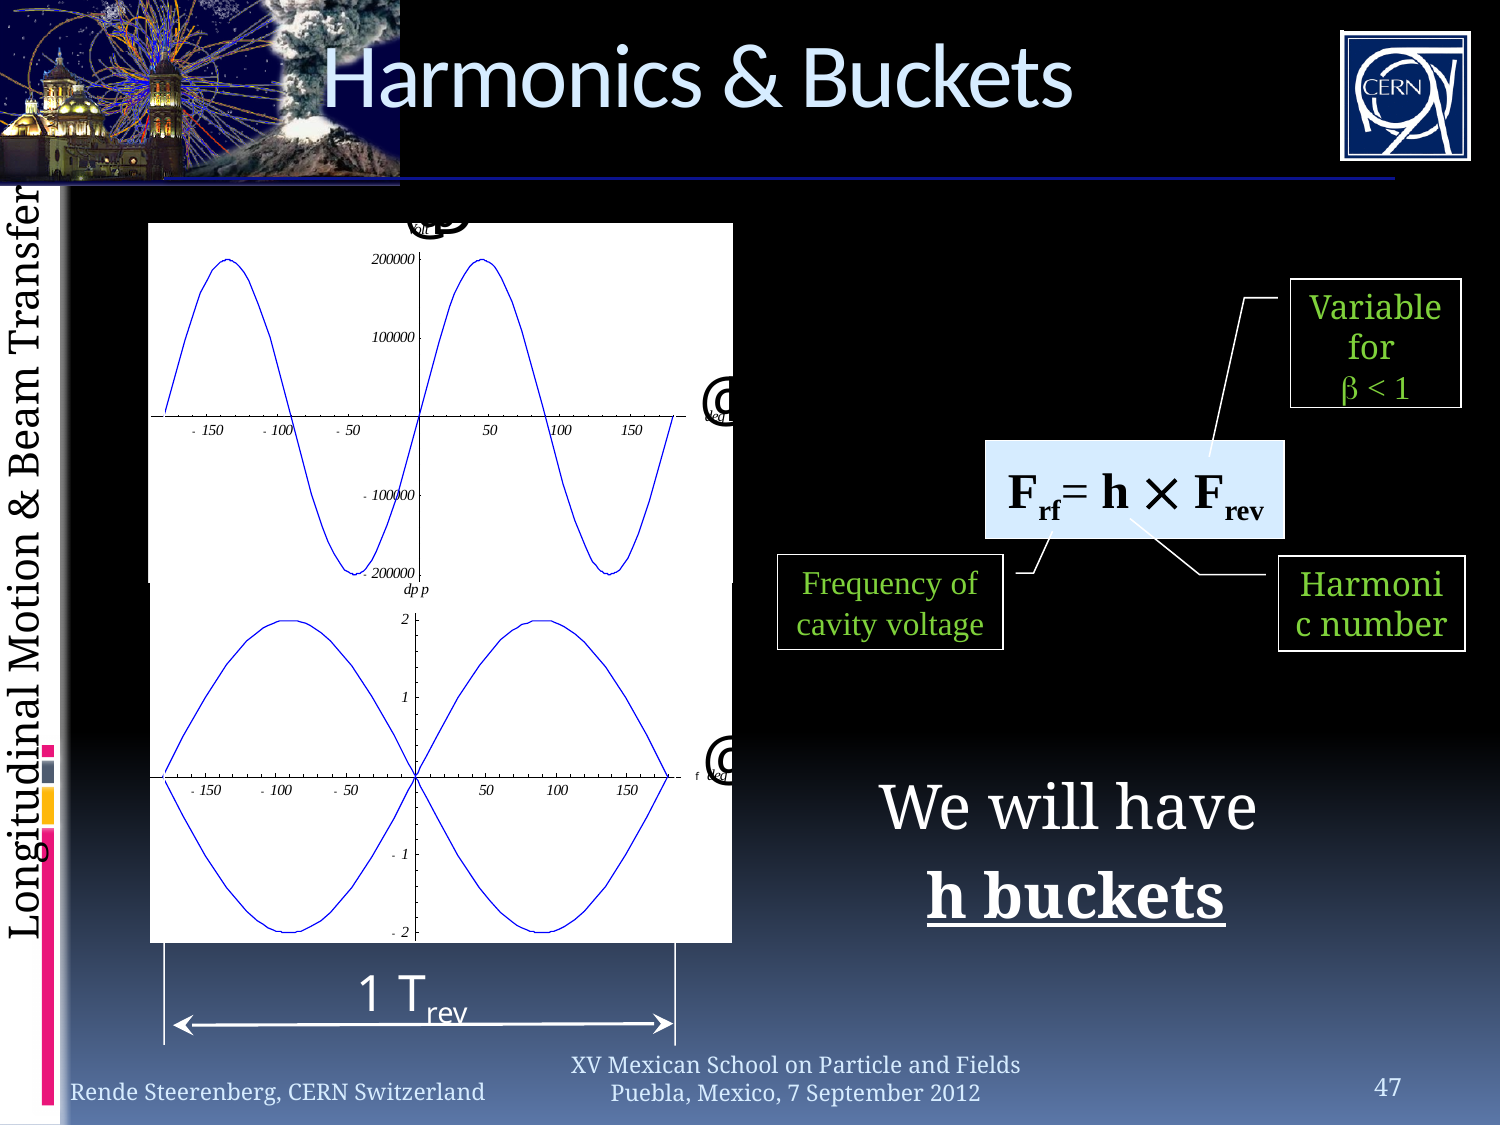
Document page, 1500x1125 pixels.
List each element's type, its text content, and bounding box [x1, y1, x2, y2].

title Harmonics & Buckets [409, 8, 1233, 159]
text_box [172, 1014, 194, 1036]
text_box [985, 440, 1285, 539]
picture [0, 0, 400, 187]
text_box Variable for  < 1 [1290, 279, 1462, 408]
footer Rende Steerenberg, CERN Switzerland [55, 1052, 514, 1113]
text_box 1 Trev [323, 954, 501, 1037]
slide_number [549, 1053, 1043, 1114]
text_box Frequency of cavity voltage [777, 554, 1004, 650]
text_box Longitudinal Motion & Beam Transfer [0, 196, 55, 1125]
text_box We will have h buckets [772, 760, 1370, 939]
text_box [652, 1013, 674, 1035]
picture [1340, 30, 1471, 162]
slide_number 47 [1359, 1052, 1488, 1113]
text_box Harmonic number [1278, 556, 1466, 652]
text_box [148, 222, 734, 944]
